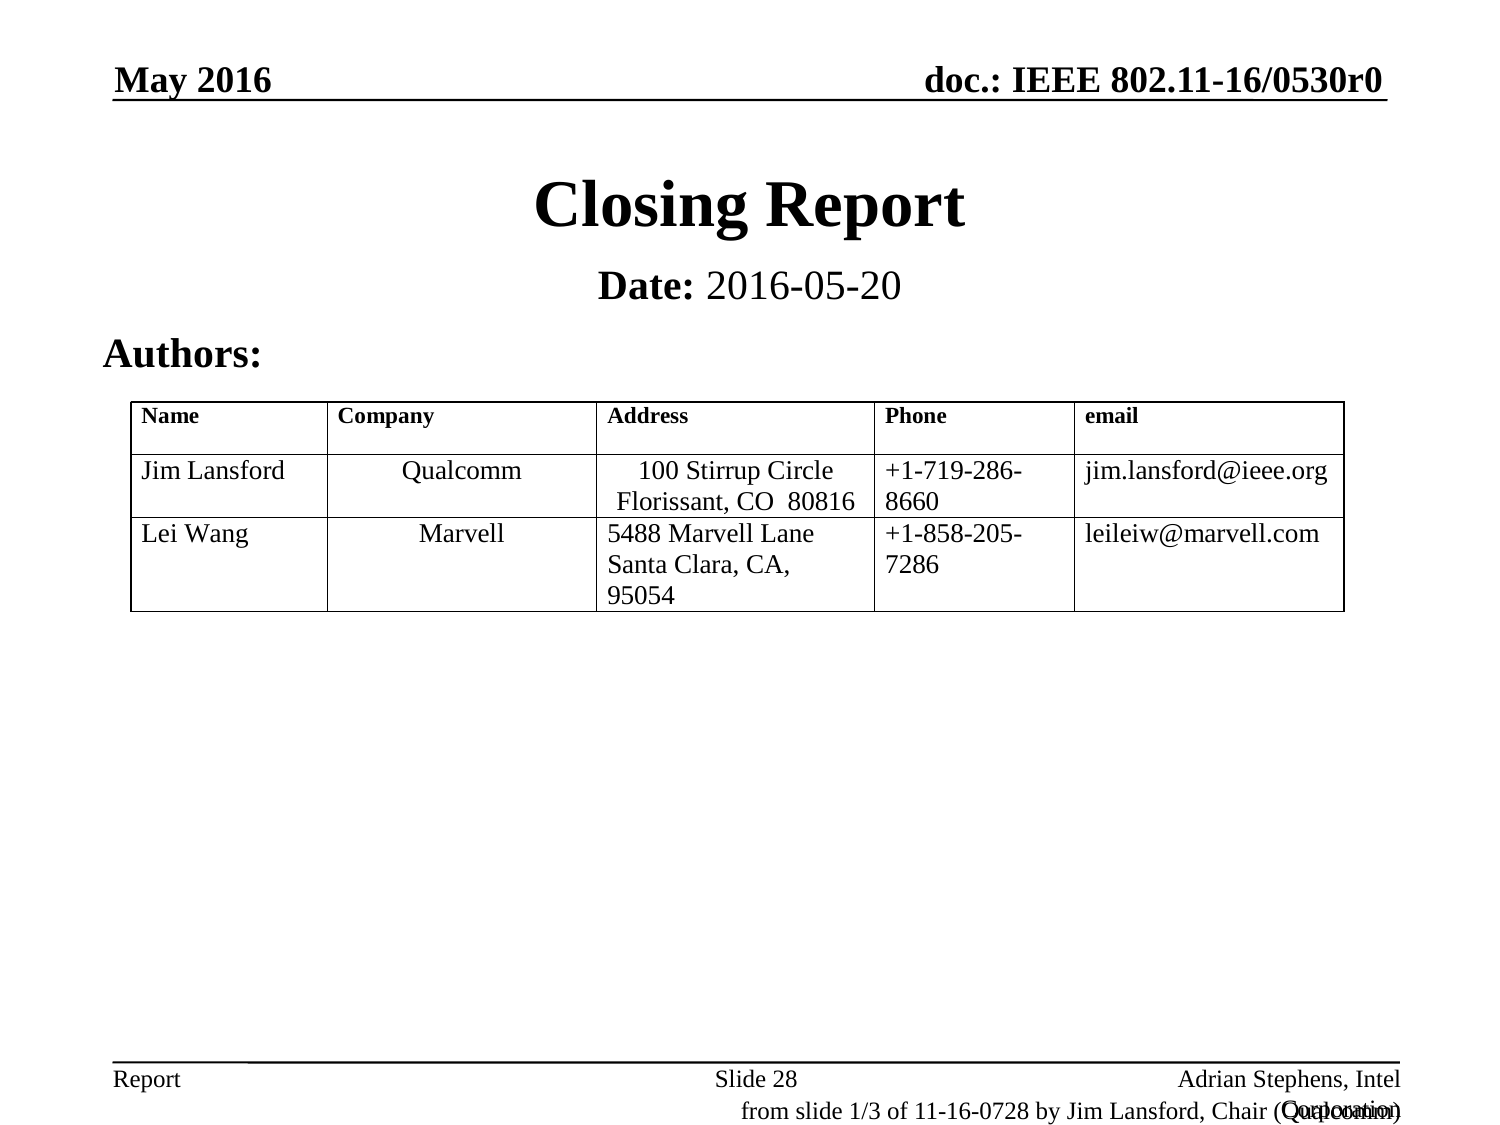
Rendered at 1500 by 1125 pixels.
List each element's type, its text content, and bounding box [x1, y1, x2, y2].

text_box Authors: [87, 318, 325, 381]
footer Adrian Stephens, Intel Corporation [1062, 1061, 1402, 1087]
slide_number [114, 54, 374, 101]
title Closing Report [112, 112, 1388, 249]
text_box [116, 401, 1355, 752]
text_box from slide 1/3 of 11-16-0728 by Jim Lansford, Chair (Qualcomm) [343, 1087, 1417, 1125]
slide_number Slide 28 [711, 1061, 801, 1087]
list Date: 2016-05-20 [112, 249, 1388, 313]
